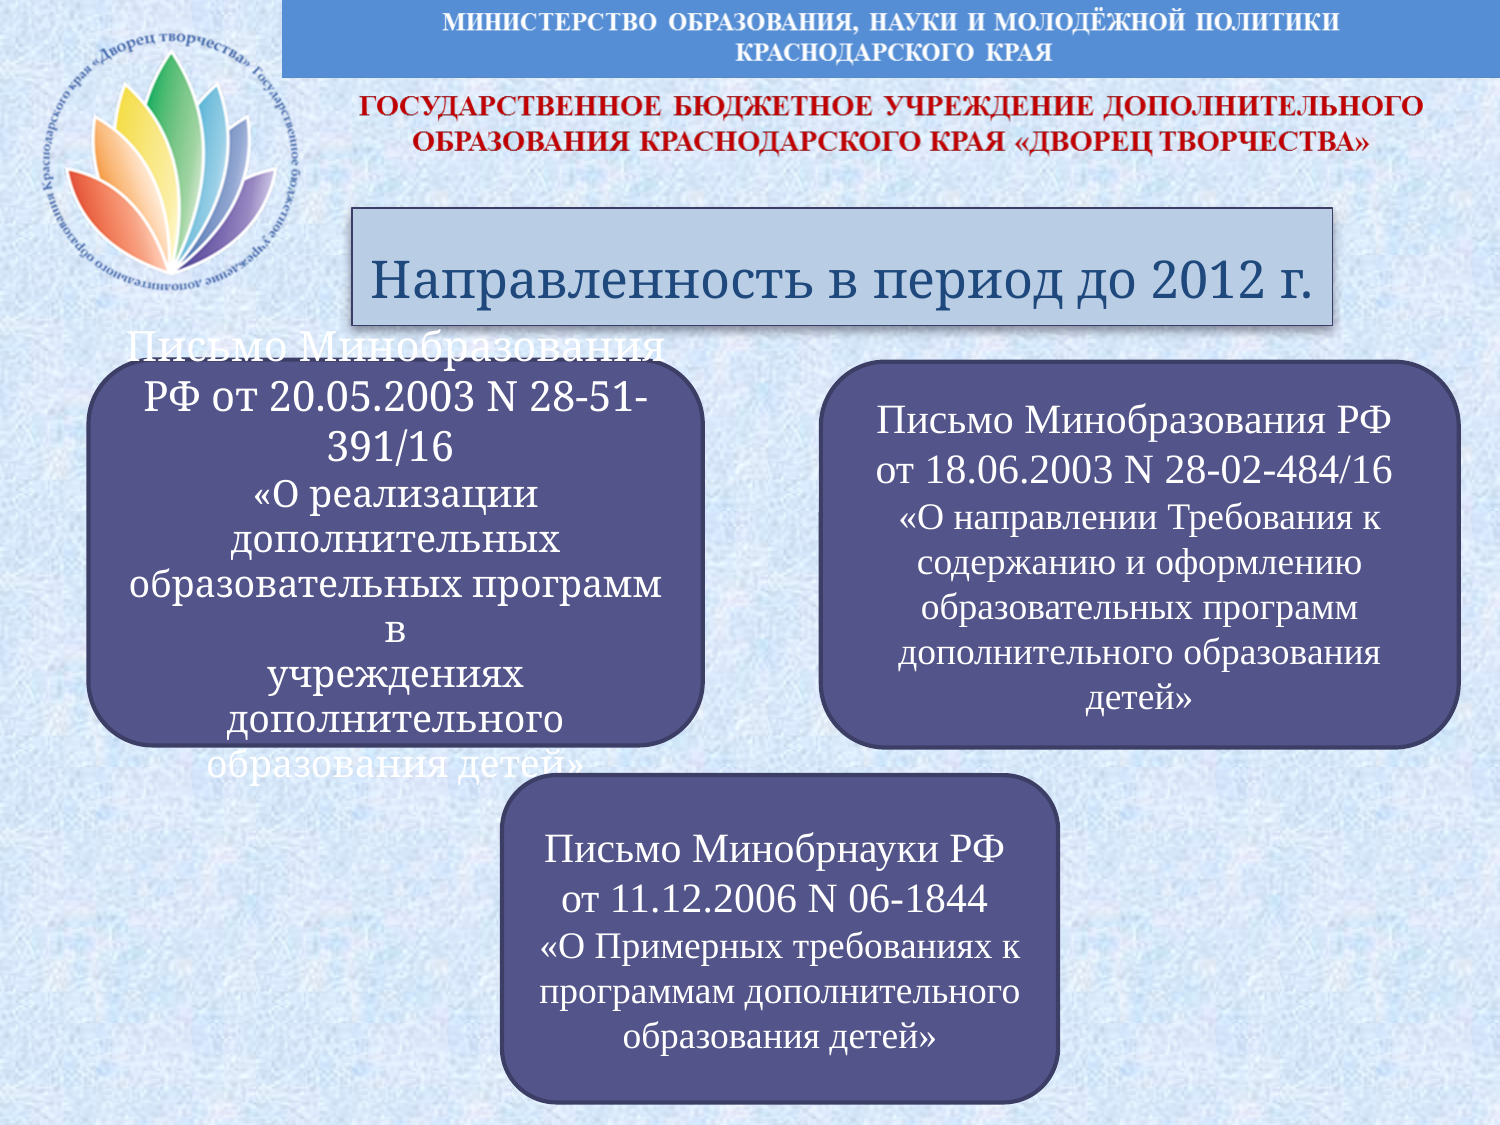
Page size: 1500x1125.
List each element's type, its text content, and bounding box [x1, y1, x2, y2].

title Направленность в период до 2012 г. [531, 208, 1333, 326]
text_box Письмо Минобразования РФ от 18.06.2003 N 28-02-484/16 «О направлении Требования к содержанию и оформлению образовательных программ дополнительного образования детей» [820, 361, 1459, 748]
text_box Письмо Минобрнауки РФ от 11.12.2006 N 06-1844 «О Примерных требованиях к программам дополнительного образования детей» [501, 775, 1059, 1103]
picture [0, 0, 1500, 1125]
text_box Письмо Минобразования РФ от 20.05.2003 N 28-51-391/16 «О реализации дополнительных образовательных программ в учреждениях дополнительного образования детей» [88, 359, 703, 746]
